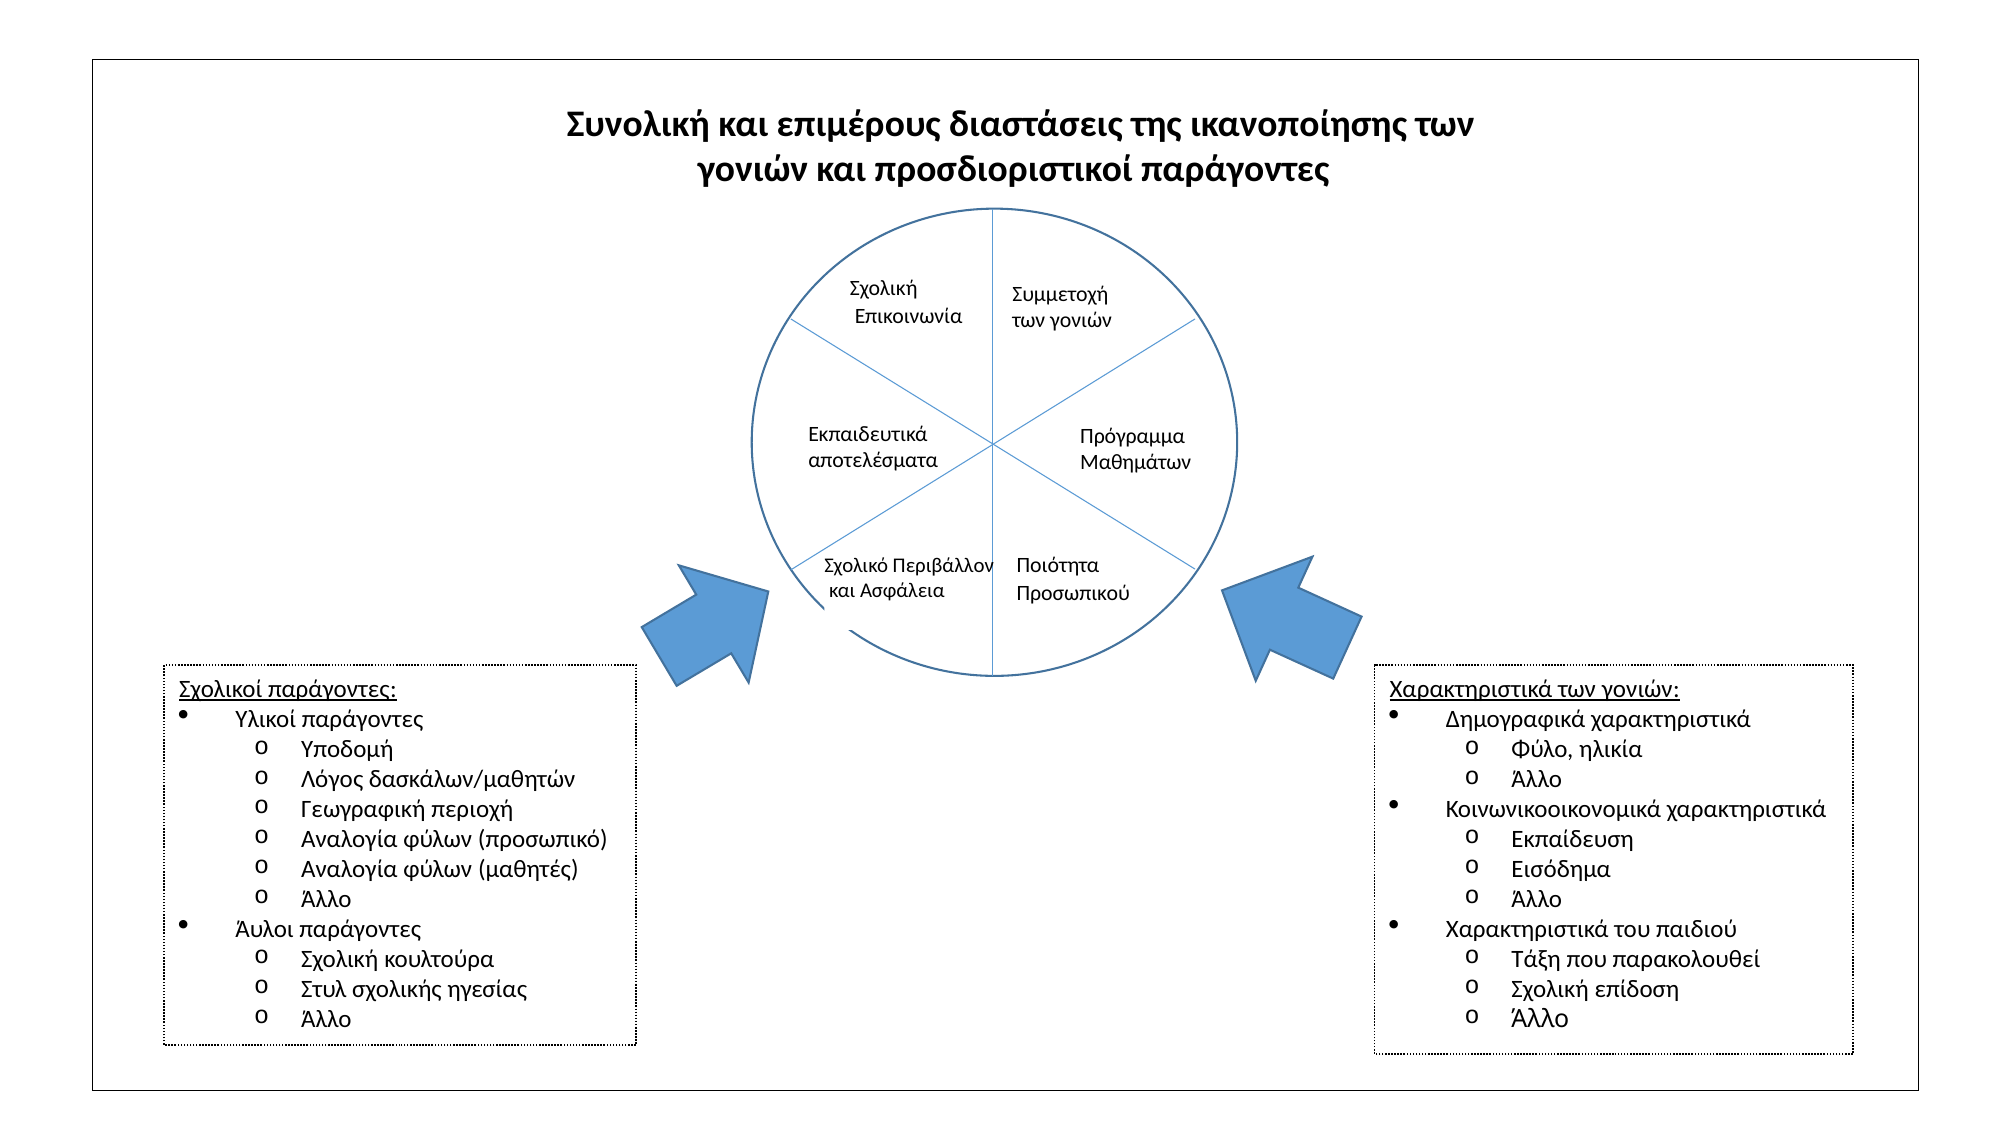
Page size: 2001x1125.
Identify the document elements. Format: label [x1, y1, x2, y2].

text_box [92, 59, 1919, 1091]
